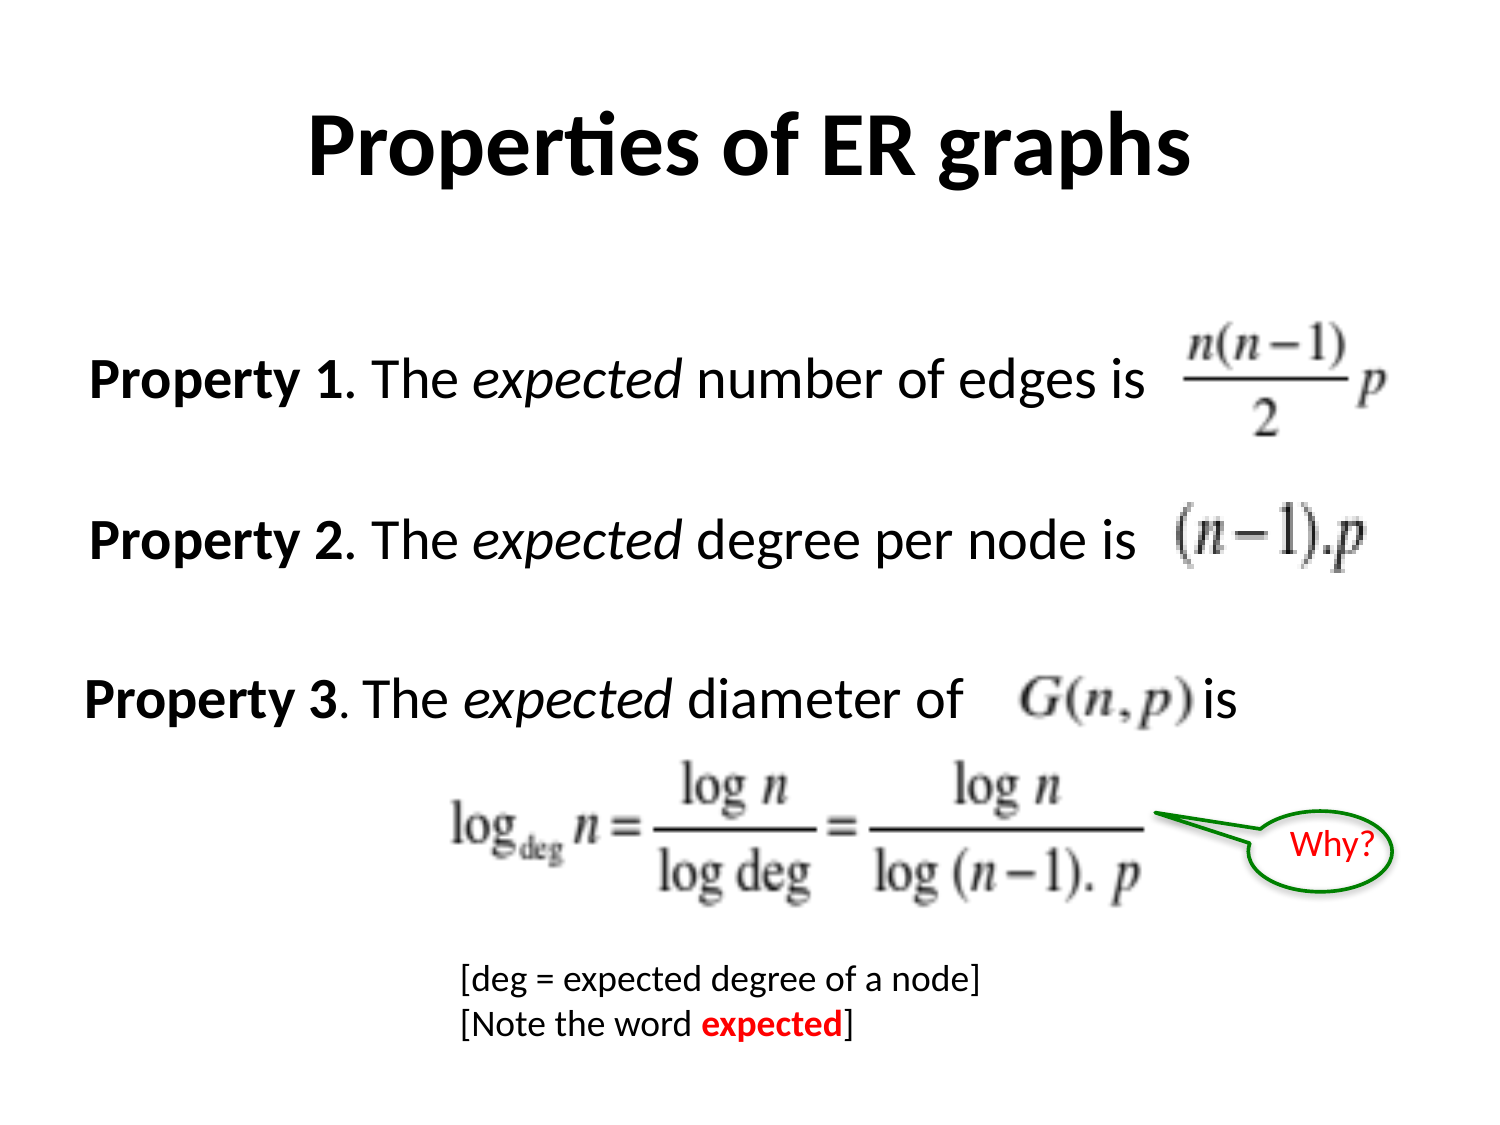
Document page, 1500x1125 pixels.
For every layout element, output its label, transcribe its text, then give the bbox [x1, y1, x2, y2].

text_box [deg = expected degree of a node] [Note the word expected] [444, 947, 1018, 1052]
text_box [1154, 810, 1393, 893]
title Properties of ER graphs [75, 45, 1425, 233]
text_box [1178, 309, 1393, 445]
text_box Property 2. The expected degree per node is [74, 493, 1215, 652]
text_box Why? [1275, 811, 1294, 817]
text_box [1168, 493, 1371, 584]
text_box Why? [1345, 811, 1392, 838]
text_box Property 1. The expected number of edges is [74, 333, 1347, 463]
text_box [444, 746, 1149, 916]
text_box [1012, 669, 1196, 739]
text_box Property 3. The expected diameter of is [69, 652, 1280, 738]
